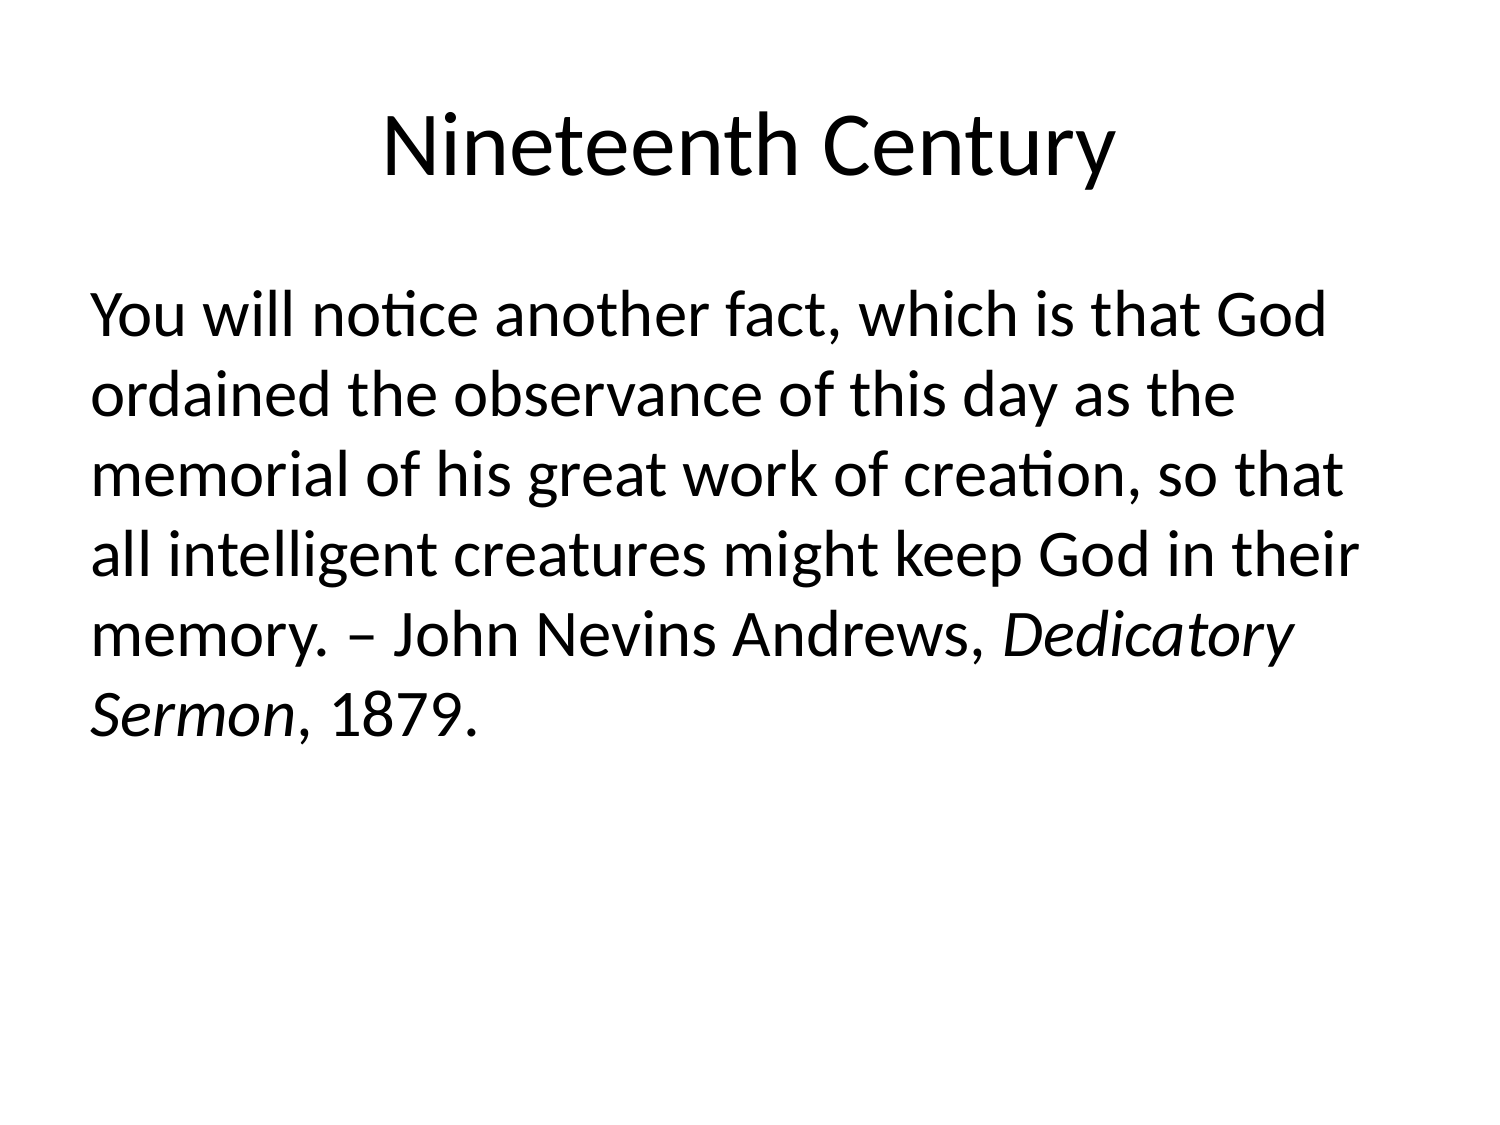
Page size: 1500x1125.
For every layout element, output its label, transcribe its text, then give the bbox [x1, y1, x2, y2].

title Nineteenth Century [75, 45, 1425, 233]
list You will notice another fact, which is that God ordained the observance of this day as the memorial of his great work of creation, so that all intelligent creatures might keep God in their memory. – John Nevins Andrews, Dedicatory Sermon, 1879. [75, 262, 1425, 1005]
